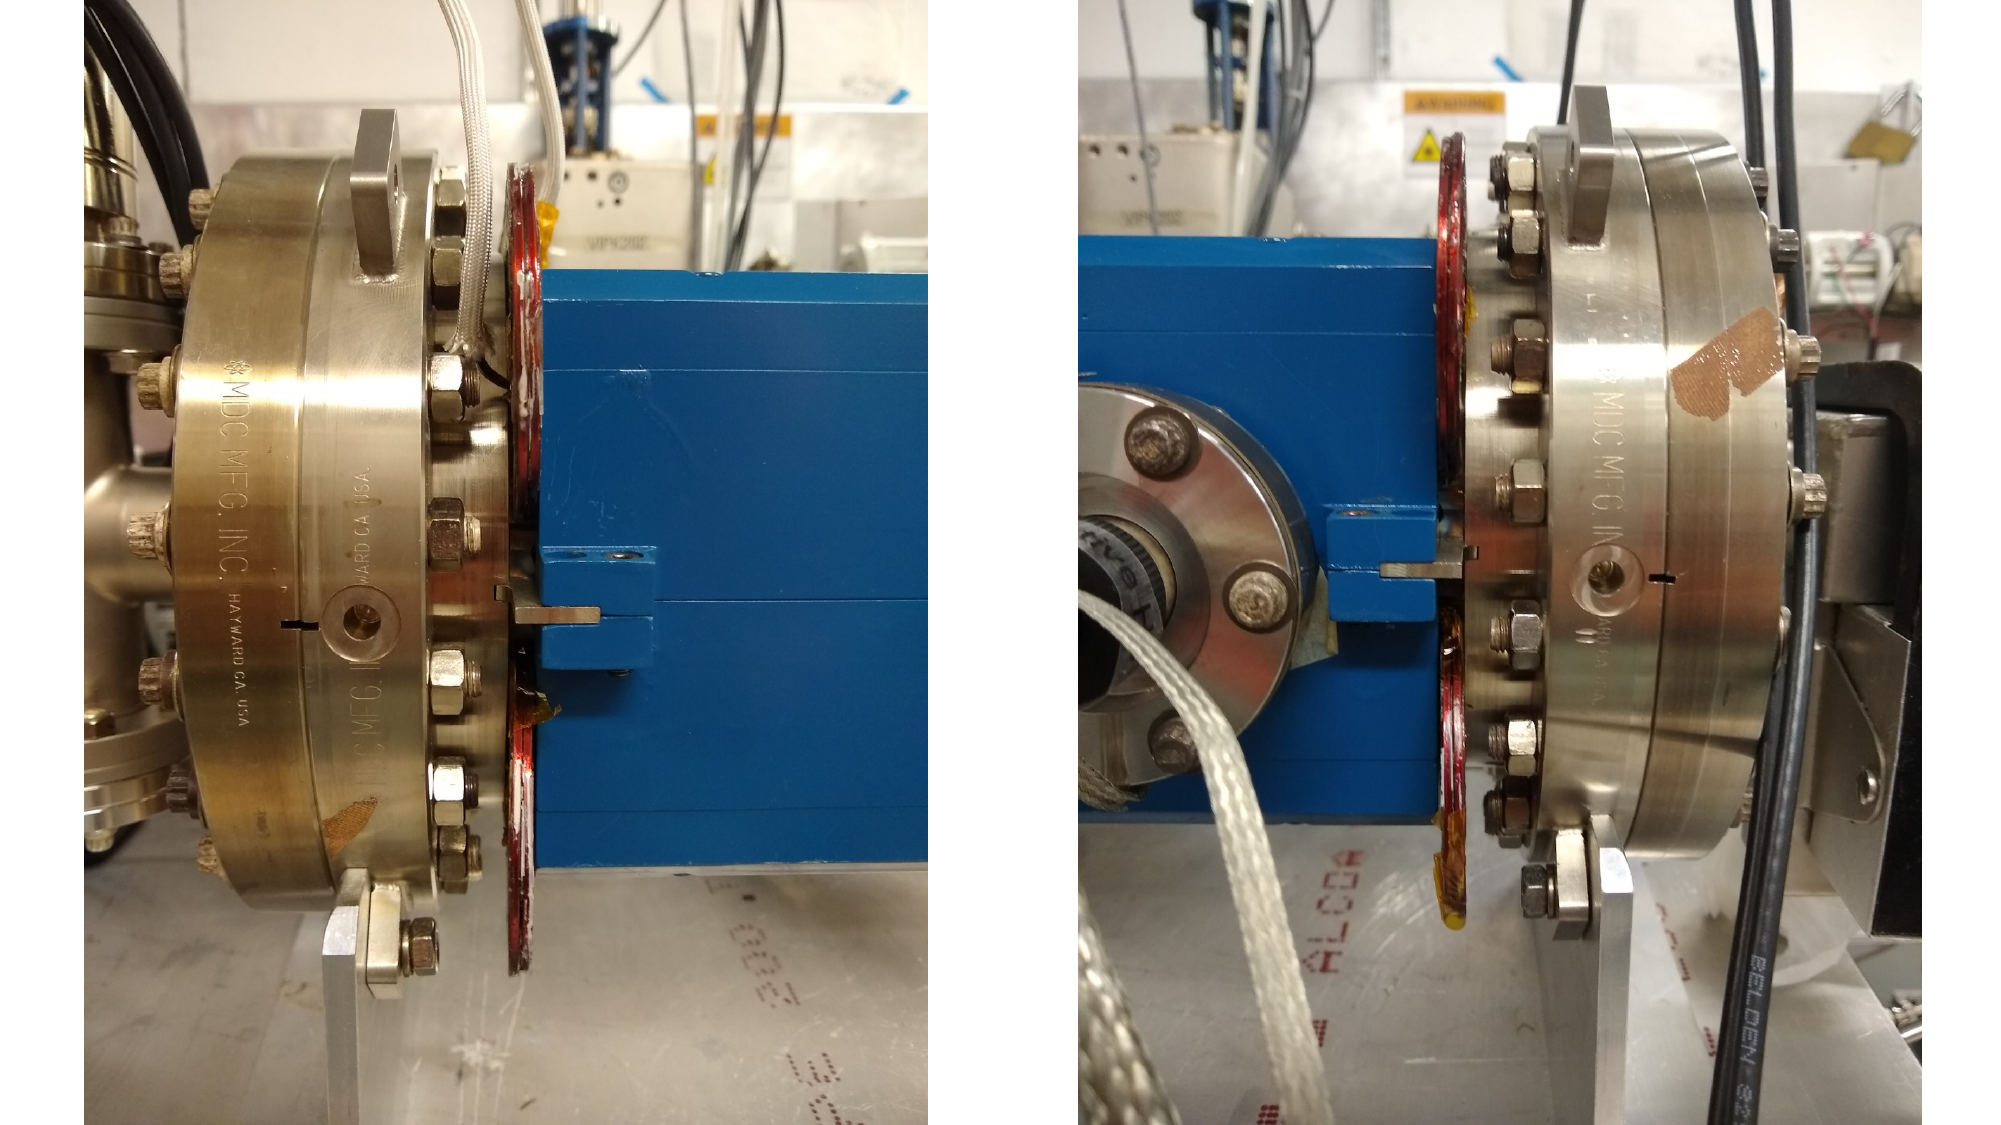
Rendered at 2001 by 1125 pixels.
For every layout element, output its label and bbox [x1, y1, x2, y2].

picture [1078, 0, 1922, 1125]
picture [84, 0, 928, 1125]
